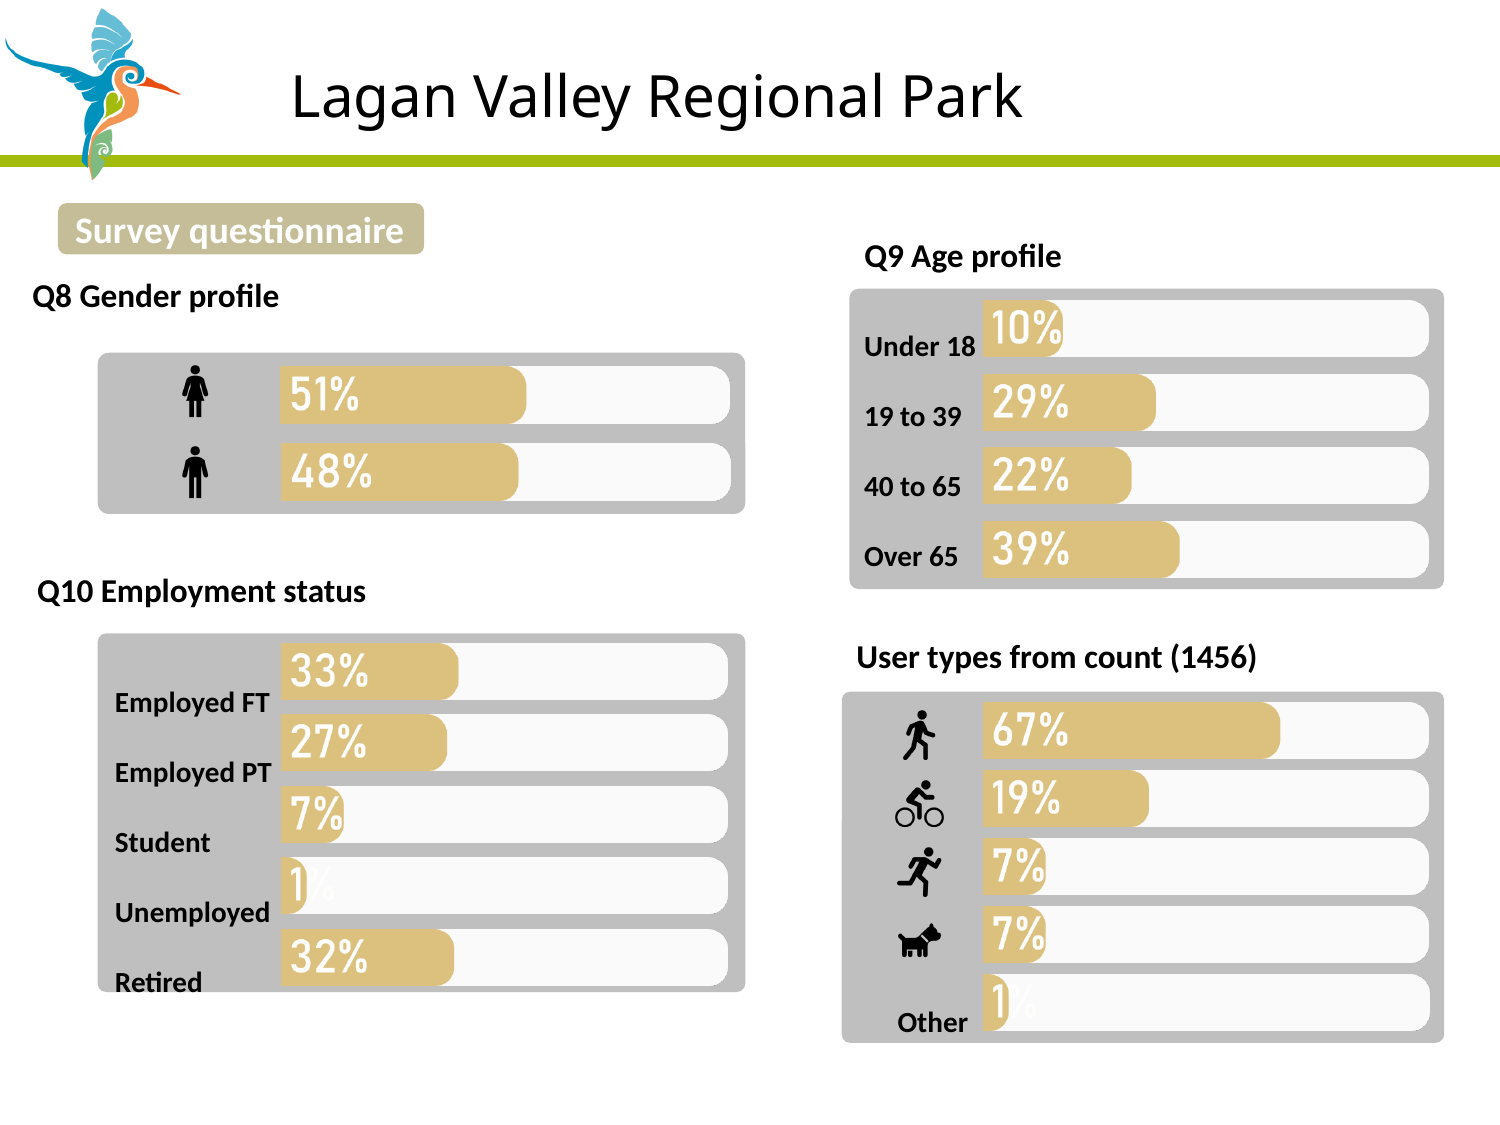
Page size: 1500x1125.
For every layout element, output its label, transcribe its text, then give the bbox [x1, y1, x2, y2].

picture [0, 0, 185, 185]
text_box Q10 Employment status [22, 562, 424, 617]
picture [281, 785, 728, 843]
picture [281, 642, 728, 700]
picture [983, 521, 1429, 578]
picture [891, 844, 947, 900]
picture [891, 912, 947, 969]
text_box [95, 350, 748, 517]
picture [983, 702, 1429, 759]
text_box Lagan Valley Regional Park [275, 51, 1211, 137]
picture [280, 366, 730, 424]
text_box Q8 Gender profile [17, 266, 372, 322]
text_box Employed FT Employed PT Student Unemployed Retired [100, 641, 299, 1006]
text_box Other [882, 960, 992, 1046]
picture [983, 906, 1429, 963]
picture [983, 838, 1429, 895]
text_box [95, 631, 748, 995]
text_box [839, 689, 1447, 1045]
picture [281, 928, 728, 986]
picture [167, 444, 223, 500]
picture [281, 714, 728, 771]
picture [167, 363, 223, 419]
picture [983, 770, 1429, 827]
text_box User types from count (1456) [841, 628, 1374, 683]
picture [983, 974, 1430, 1031]
picture [983, 373, 1429, 431]
picture [983, 447, 1429, 504]
text_box Under 18 19 to 39 40 to 65 Over 65 [849, 285, 1015, 580]
picture [891, 775, 947, 832]
picture [281, 443, 731, 501]
text_box Survey questionnaire [55, 200, 427, 257]
picture [983, 300, 1429, 358]
text_box Q9 Age profile [849, 226, 1228, 282]
picture [281, 857, 728, 914]
text_box [847, 286, 1447, 592]
picture [891, 707, 947, 763]
